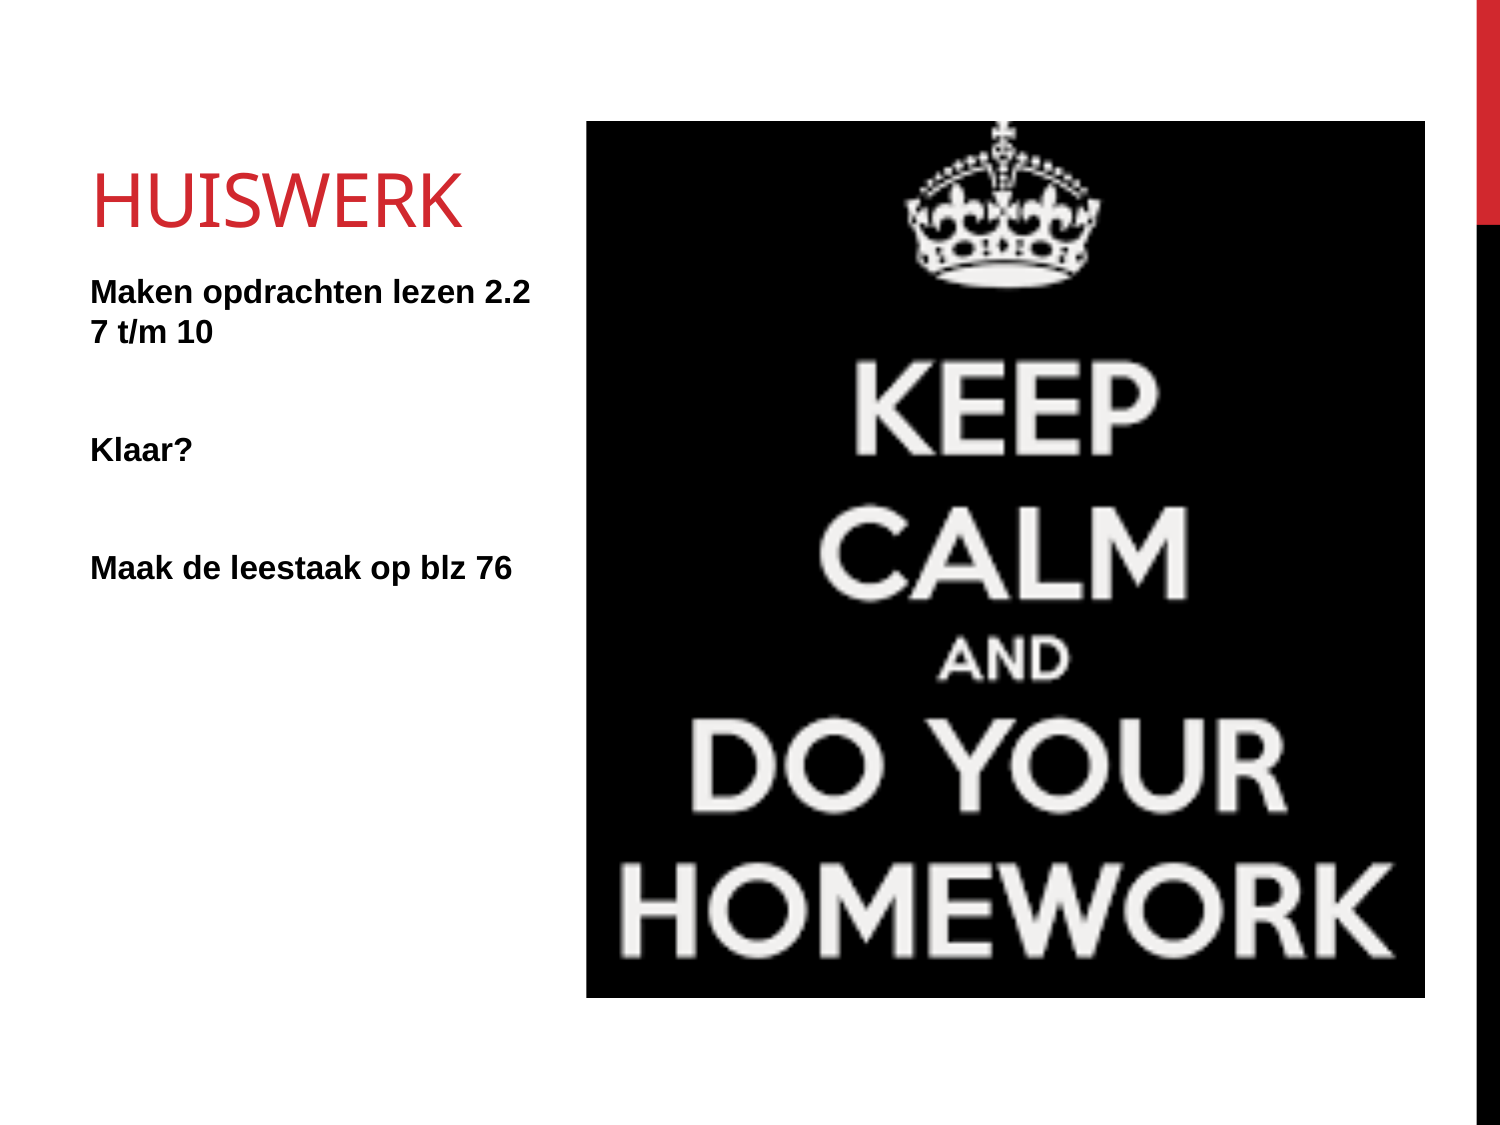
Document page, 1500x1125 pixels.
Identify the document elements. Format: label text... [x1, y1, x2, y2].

title Huiswerk [75, 25, 1025, 250]
list Maken opdrachten lezen 2.2 7 t/m 10 Klaar? Maak de leestaak op blz 76 [75, 262, 569, 998]
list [585, 120, 1426, 998]
